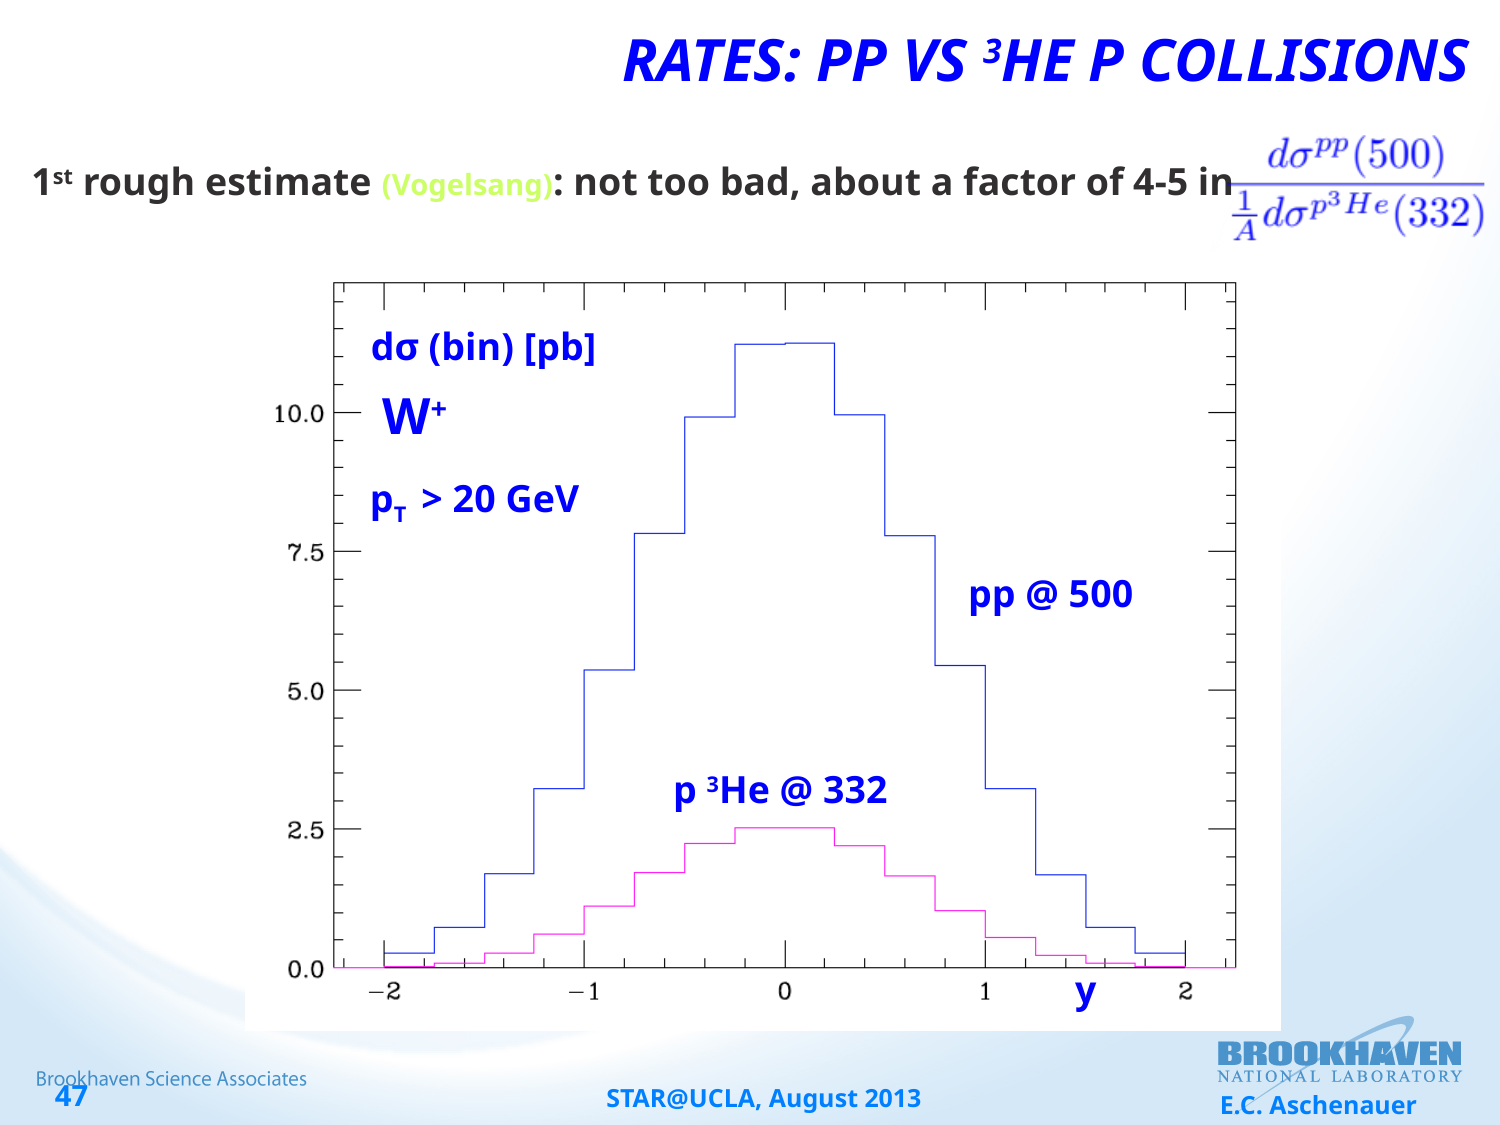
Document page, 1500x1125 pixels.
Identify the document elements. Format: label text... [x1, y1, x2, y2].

footer STAR@UCLA, August 2013 [449, 1063, 1080, 1125]
title rates: pp vs 3He p collisions [124, 0, 1500, 101]
picture [0, 1, 1500, 1125]
slide_number 47 [3, 1064, 104, 1125]
slide_number E.C. Aschenauer [1204, 1063, 1481, 1125]
text_box 1st rough estimate (Vogelsang): not too bad, about a factor of 4-5 in [16, 150, 1220, 211]
